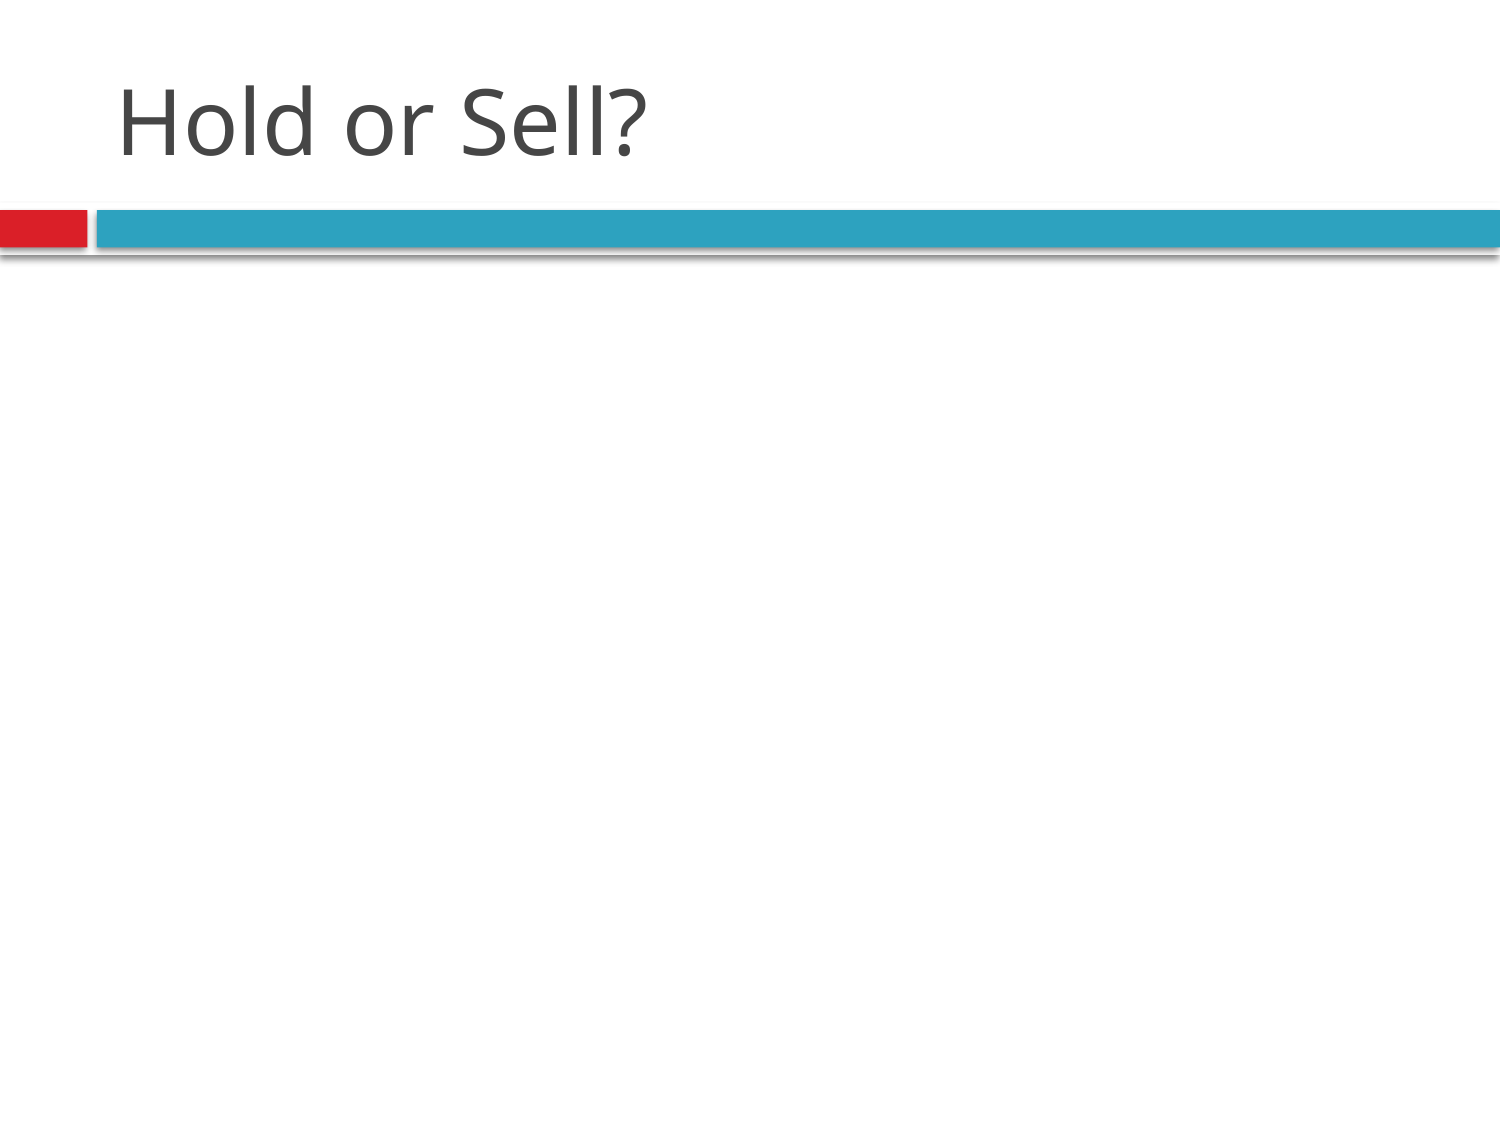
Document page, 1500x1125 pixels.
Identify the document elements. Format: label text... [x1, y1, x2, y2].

title Hold or Sell? [100, 37, 1438, 200]
